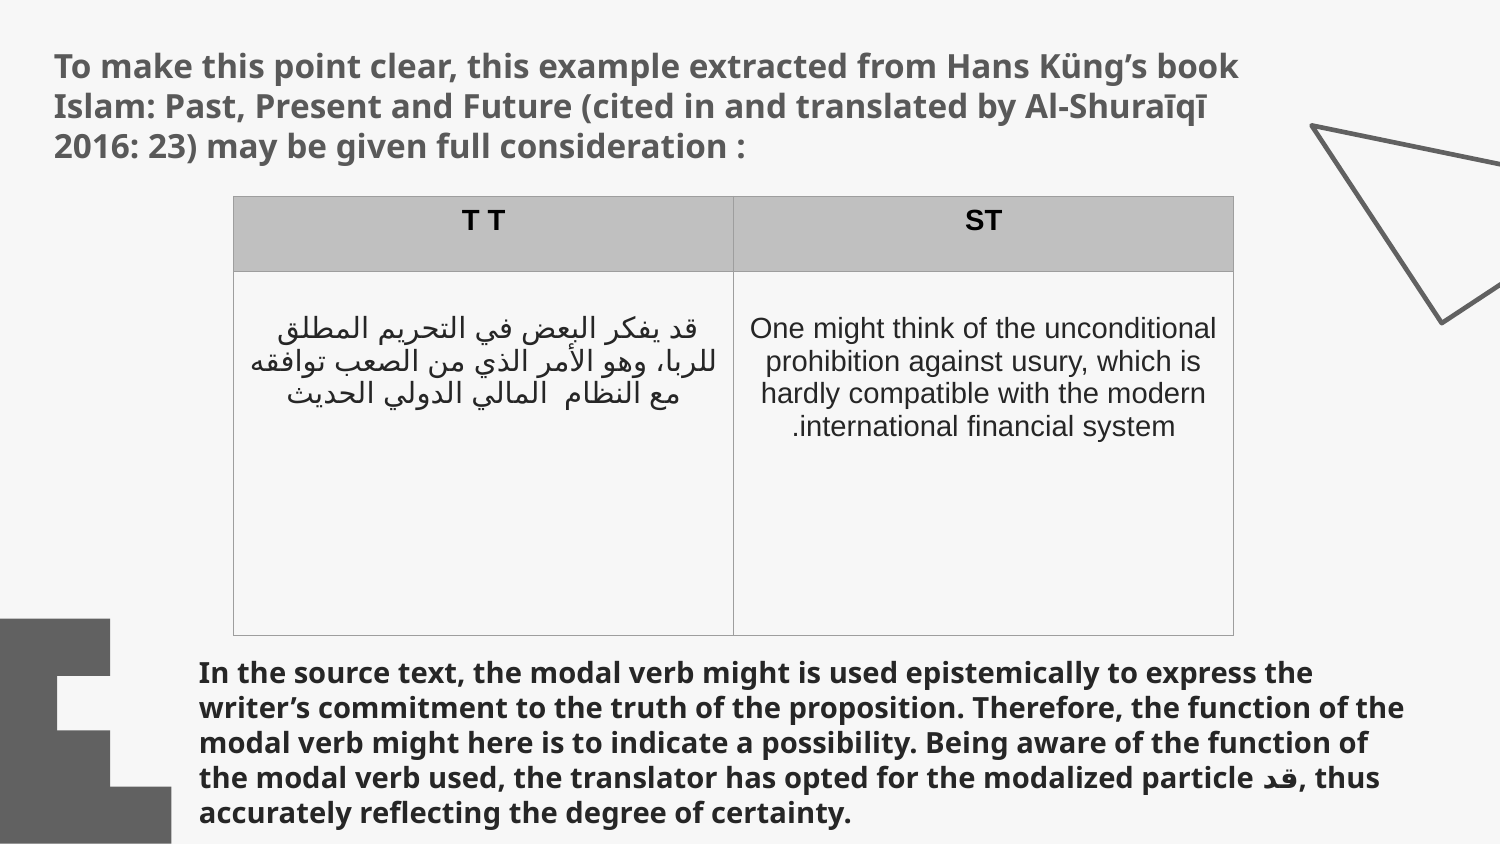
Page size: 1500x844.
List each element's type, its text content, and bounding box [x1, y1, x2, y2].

title To make this point clear, this example extracted from Hans Küng’s book Islam: Past, Present and Future (cited in and translated by Al-Shuraīqī 2016: 23) may be given full consideration : [38, 39, 690, 172]
table_cell قد يفكر البعض في التحريم المطلق للربا، وهو الأمر الذي من الصعب توافقه مع النظام المالي الدولي الحديث [234, 272, 690, 635]
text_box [695, 0, 1500, 737]
table_header T T [234, 197, 690, 271]
text_box In the source text, the modal verb might is used epistemically to express the writer’s commitment to the truth of the proposition. Therefore, the function of the modal verb might here is to indicate a possibility. Being aware of the function of the modal verb used, the translator has opted for the modalized particle قد, thus accurately reflecting the degree of certainty. [184, 647, 1435, 838]
